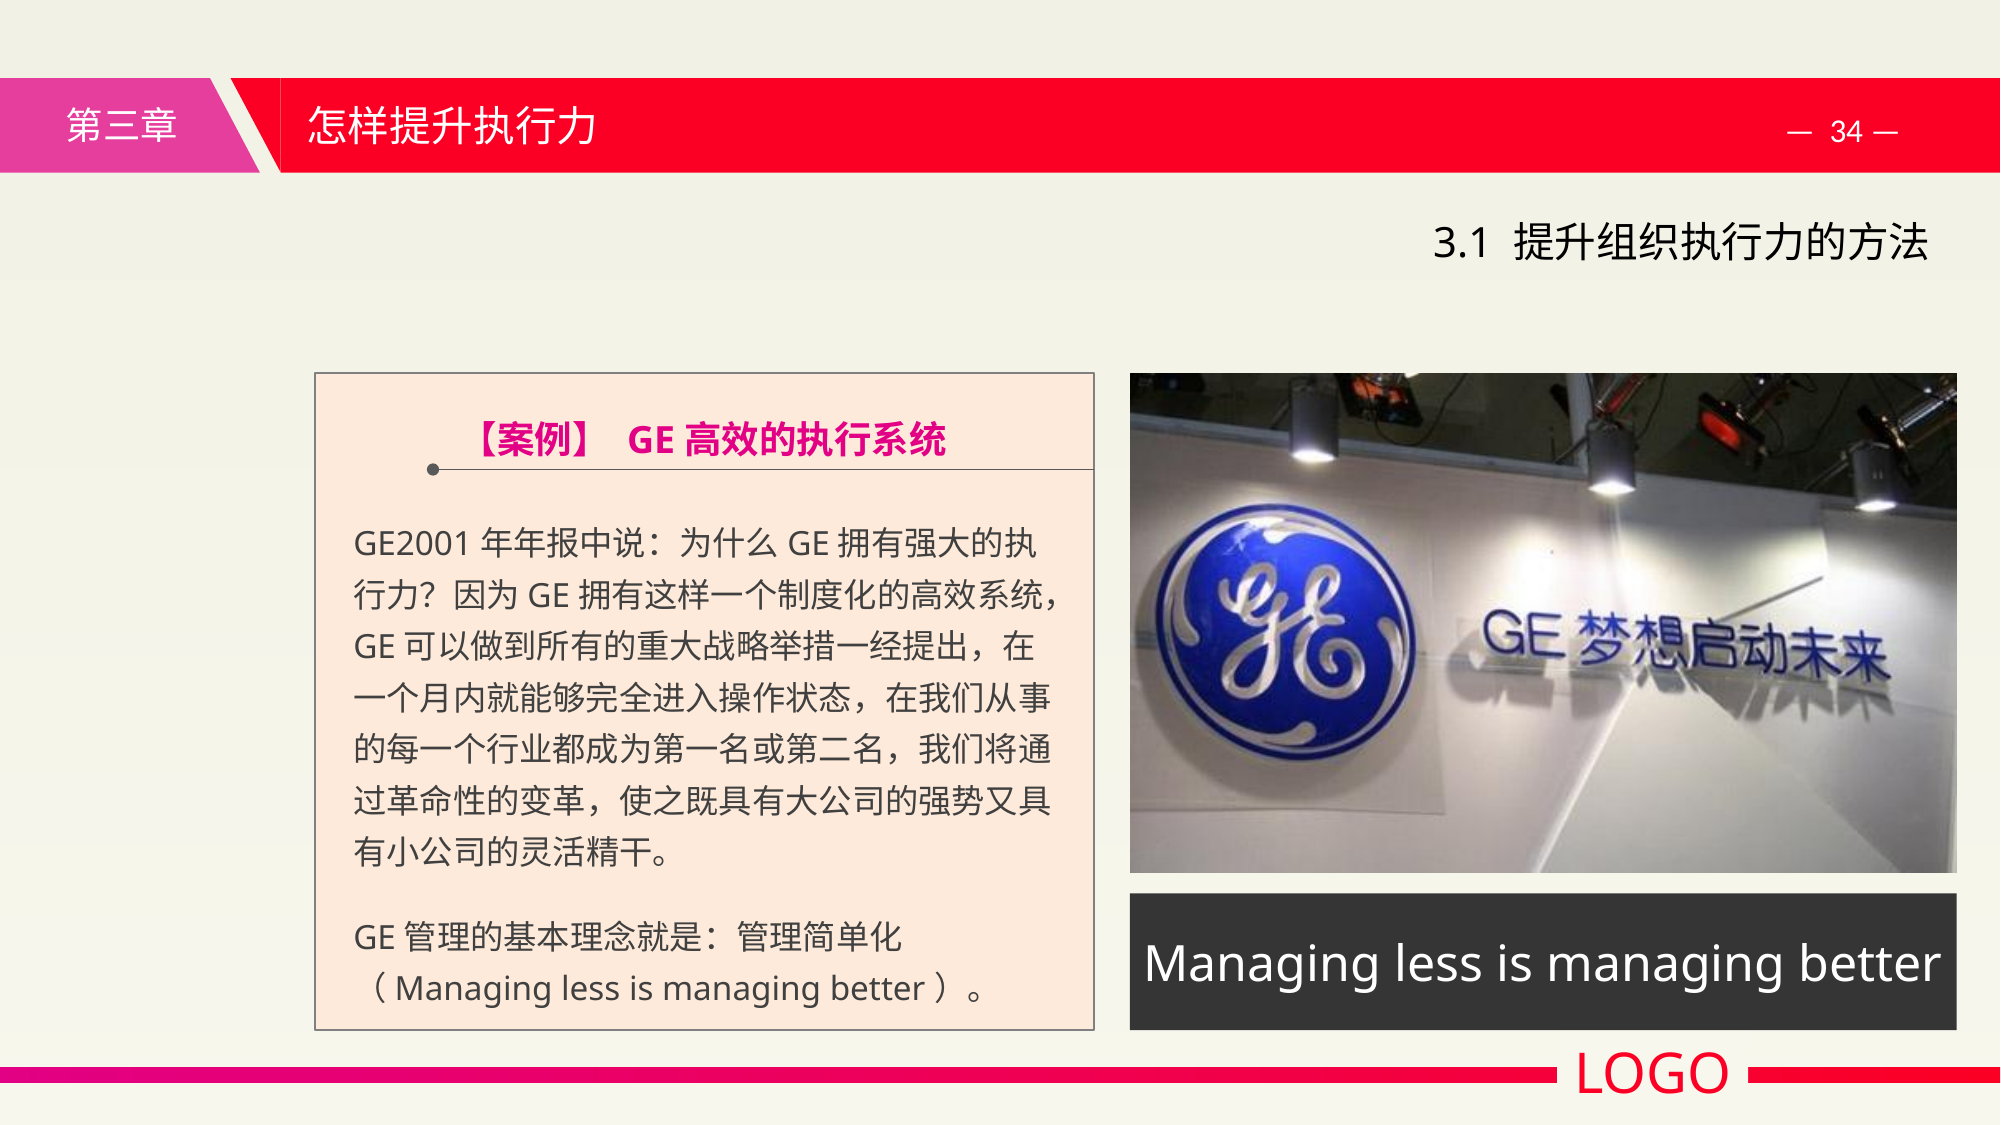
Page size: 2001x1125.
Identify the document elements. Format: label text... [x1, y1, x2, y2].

text_box 【案例】 GE高效的执行系统 [444, 408, 1048, 468]
text_box GE2001年年报中说：为什么GE拥有强大的执行力？因为GE拥有这样一个制度化的高效系统，GE可以做到所有的重大战略举措一经提出，在一个月内就能够完全进入操作状态，在我们从事的每一个行业都成为第一名或第二名，我们将通过革命性的变革，使之既具有大公司的强势又具有小公司的灵活精干。 [338, 503, 1083, 879]
picture [1129, 373, 1957, 874]
text_box GE管理的基本理念就是：管理简单化（Managing less is managing better）。 [338, 896, 1083, 1015]
text_box Managing less is managing better [1129, 893, 1957, 1031]
text_box [313, 371, 1097, 1032]
